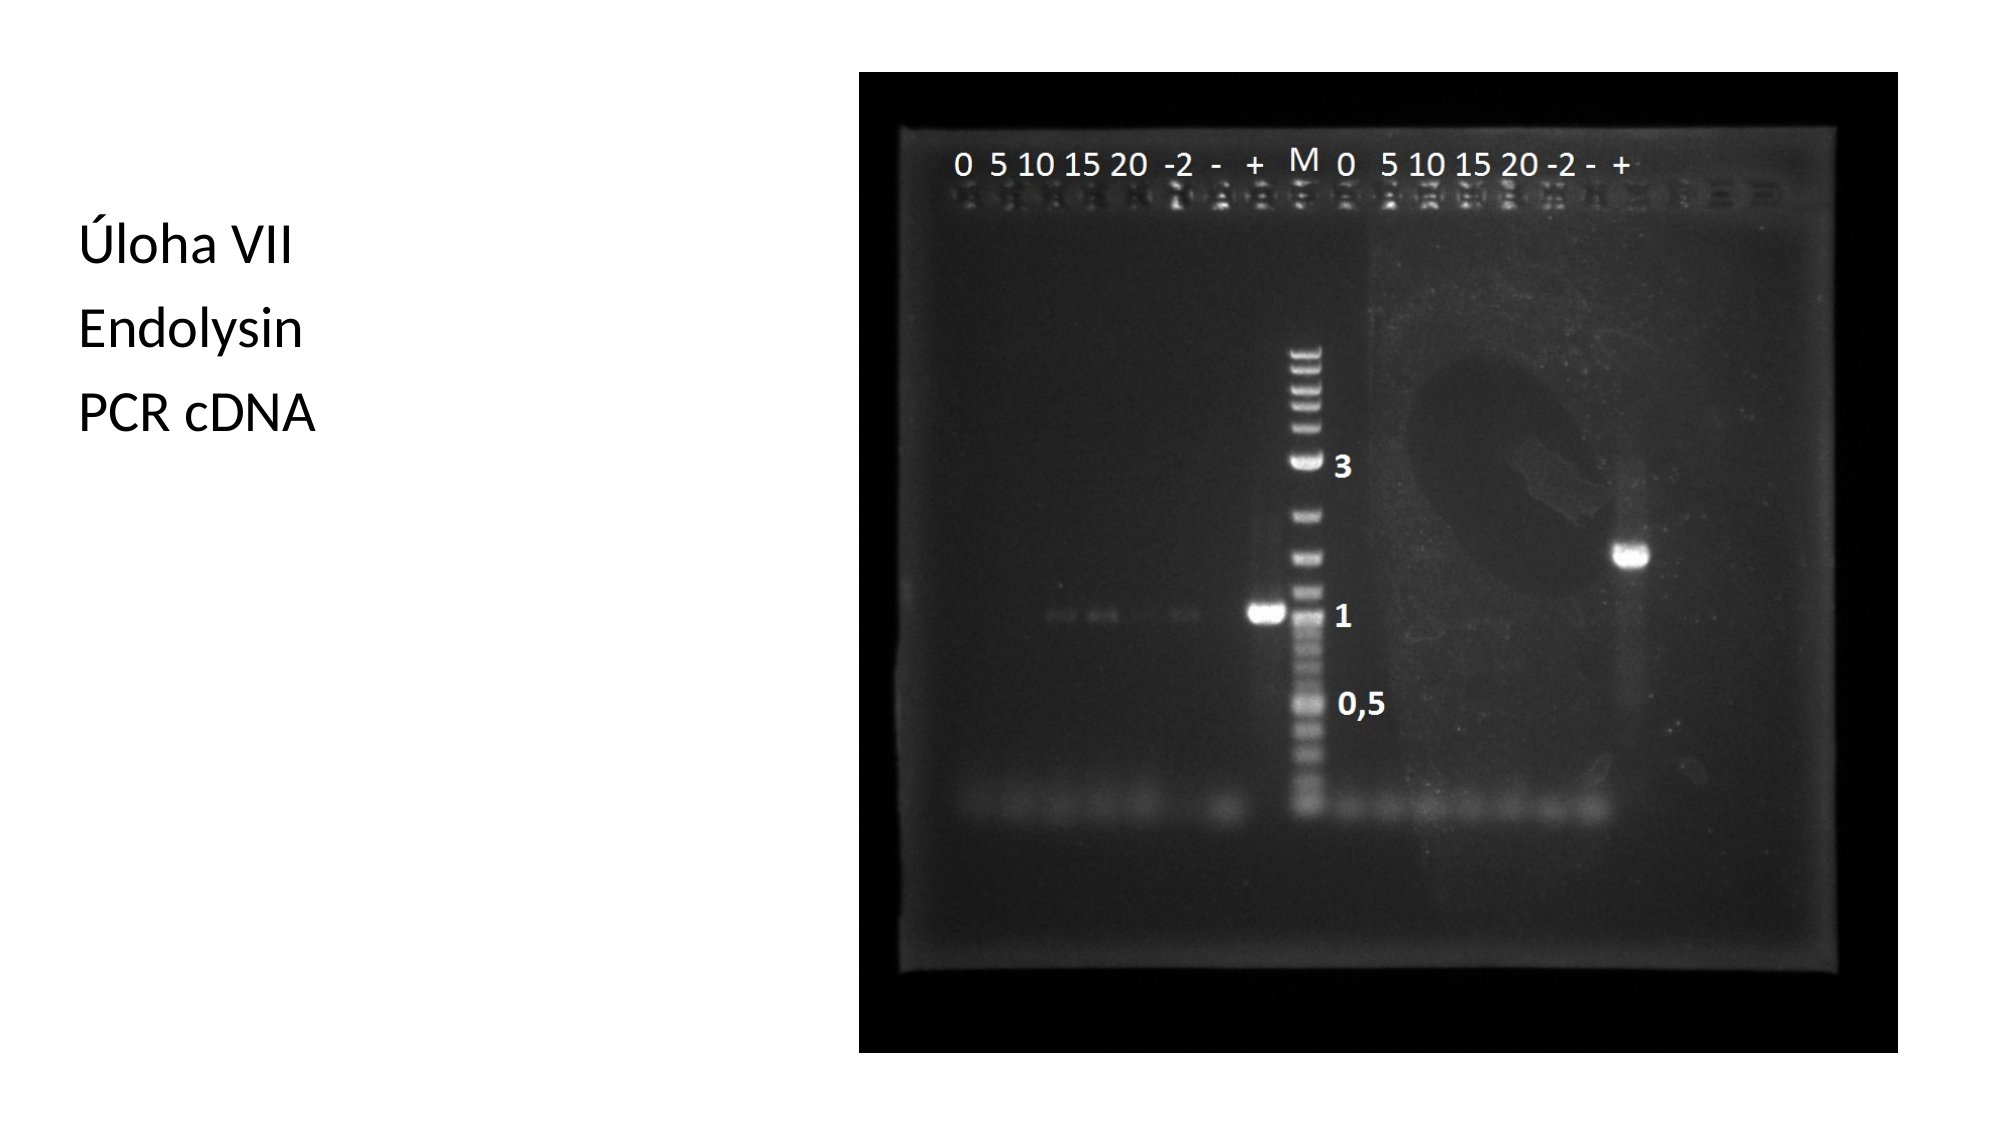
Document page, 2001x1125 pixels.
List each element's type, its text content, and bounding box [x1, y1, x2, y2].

picture [859, 72, 1898, 1053]
list Úloha VII Endolysin PCR cDNA [63, 205, 859, 920]
